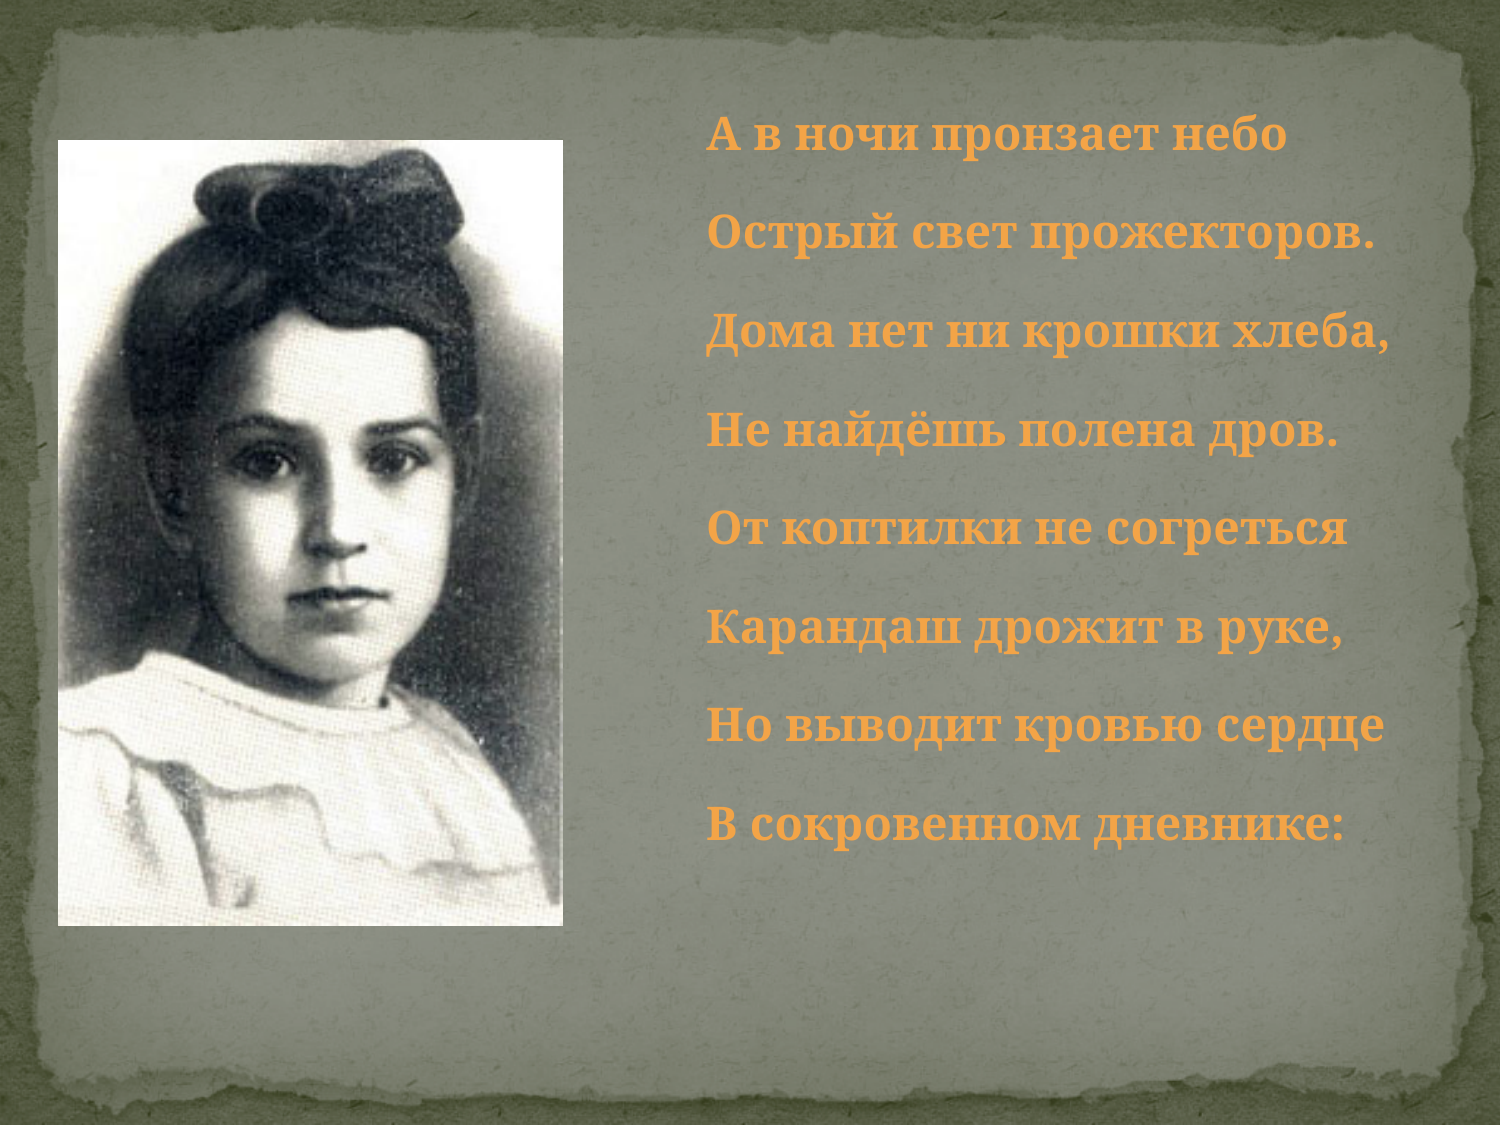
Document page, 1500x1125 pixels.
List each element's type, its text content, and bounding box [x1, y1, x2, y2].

list А в ночи пронзает небо Острый свет прожекторов. Дома нет ни крошки хлеба, Не найдёшь полена дров. От коптилки не согреться Карандаш дрожит в руке, Но выводит кровью сердце В сокровенном дневнике: [691, 82, 1438, 875]
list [61, 143, 562, 925]
